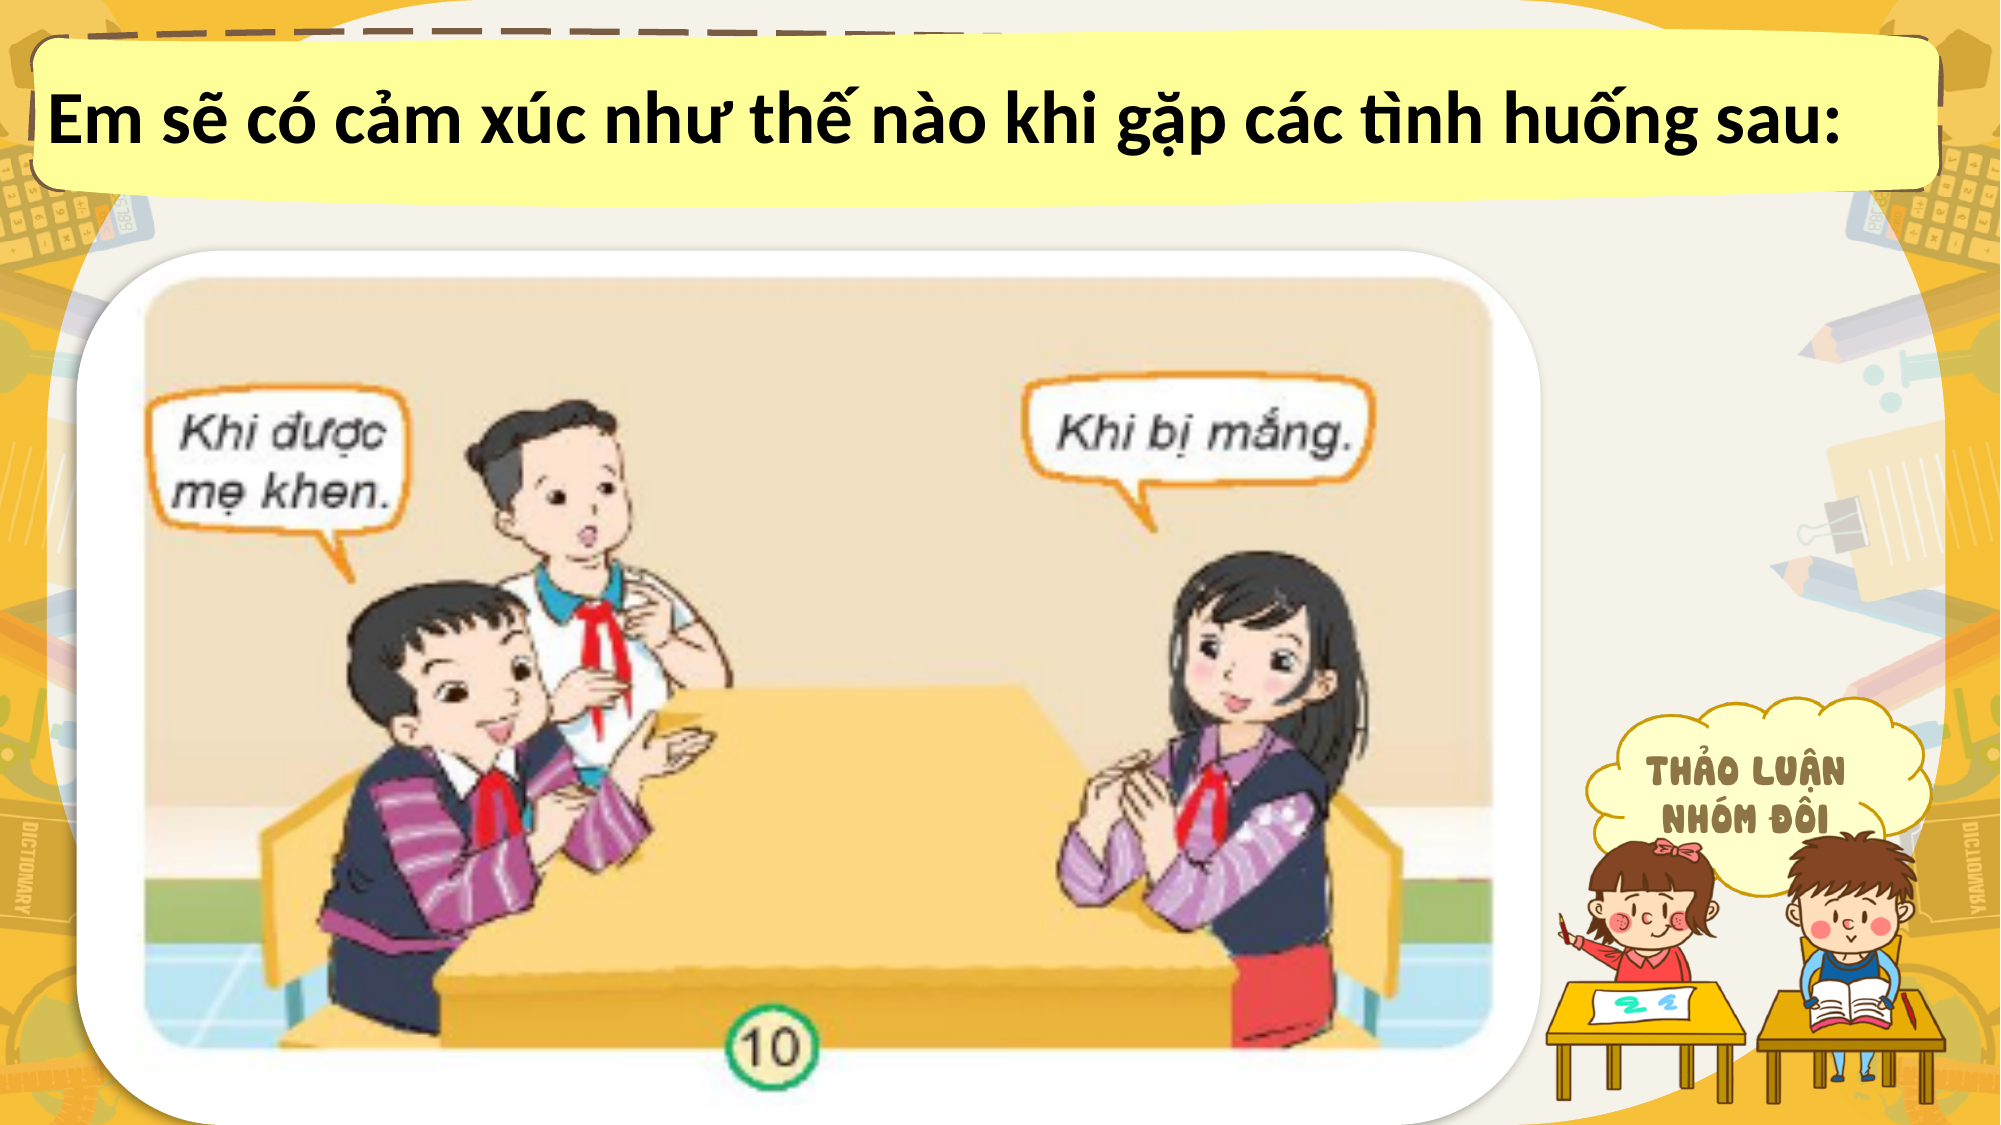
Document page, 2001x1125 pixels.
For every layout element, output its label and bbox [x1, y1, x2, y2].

picture [76, 250, 2000, 1125]
text_box [0, 0, 2000, 1125]
